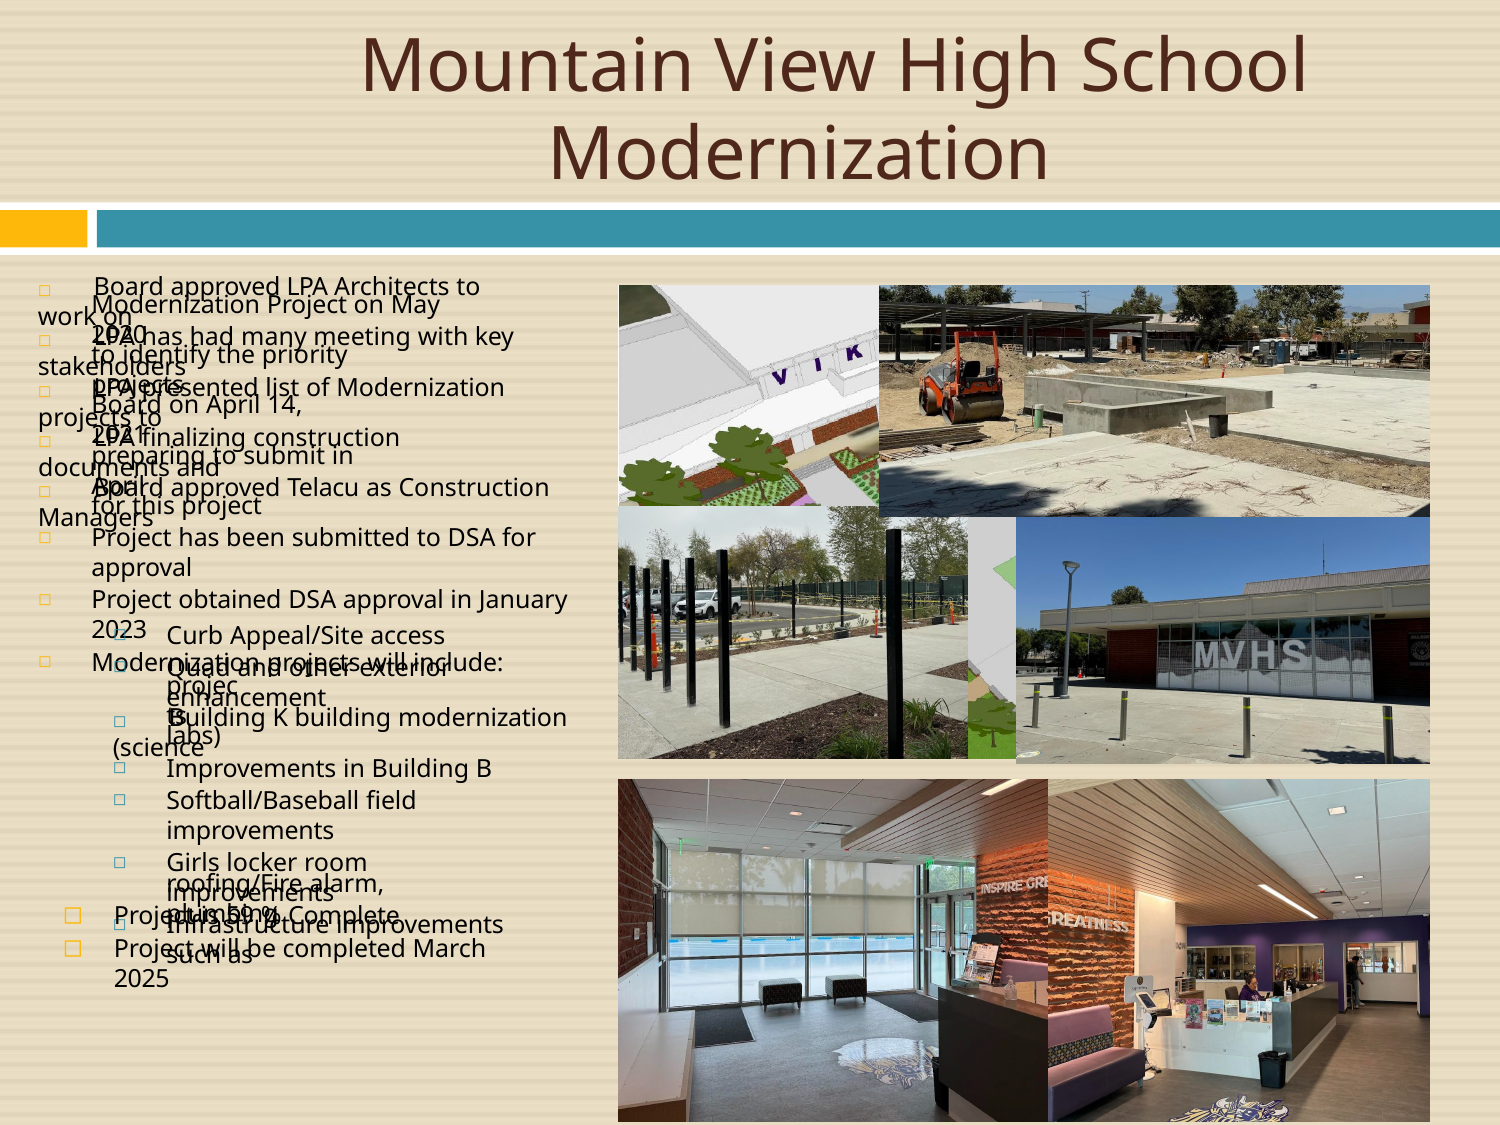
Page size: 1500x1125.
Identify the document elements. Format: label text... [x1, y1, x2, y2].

text_box labs) Improvements in Building B Softball/Baseball field improvements Girls locker room improvements Infrastructure improvements such as [110, 715, 536, 969]
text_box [617, 779, 1431, 1123]
text_box ◻ Building K building modernization (science [110, 700, 582, 762]
text_box ◻ LPA presented list of Modernization projects to [35, 369, 553, 431]
title Mountain View High School Modernization [11, 3, 1419, 206]
picture [0, 255, 1500, 1125]
text_box Curb Appeal/Site access Quad and other exterior enhancement [110, 614, 547, 700]
text_box preparing to submit in April [89, 437, 366, 469]
picture [0, 0, 1500, 202]
text_box to identify the priority projects [89, 336, 394, 369]
text_box roofing/Fire alarm, plumbing [164, 865, 456, 895]
text_box ◻ LPA has had many meeting with key stakeholders [35, 318, 574, 381]
text_box Modernization Project on May 2020 [89, 286, 453, 318]
text_box for this project Project has been submitted to DSA for approval Project obtained DSA approval in January 2023 Modernization projects will include: [35, 484, 573, 677]
text_box Board on April 14, 2021 [89, 386, 340, 419]
text_box projects [164, 667, 245, 700]
text_box ◻ Board approved LPA Architects to work on [35, 268, 512, 318]
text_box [617, 285, 1431, 764]
text_box Project is 59 % Complete Project will be completed March 2025 [60, 895, 496, 993]
text_box ◻ Board approved Telacu as Construction Managers [35, 469, 586, 532]
text_box ◻ LPA finalizing construction documents and [35, 419, 498, 469]
